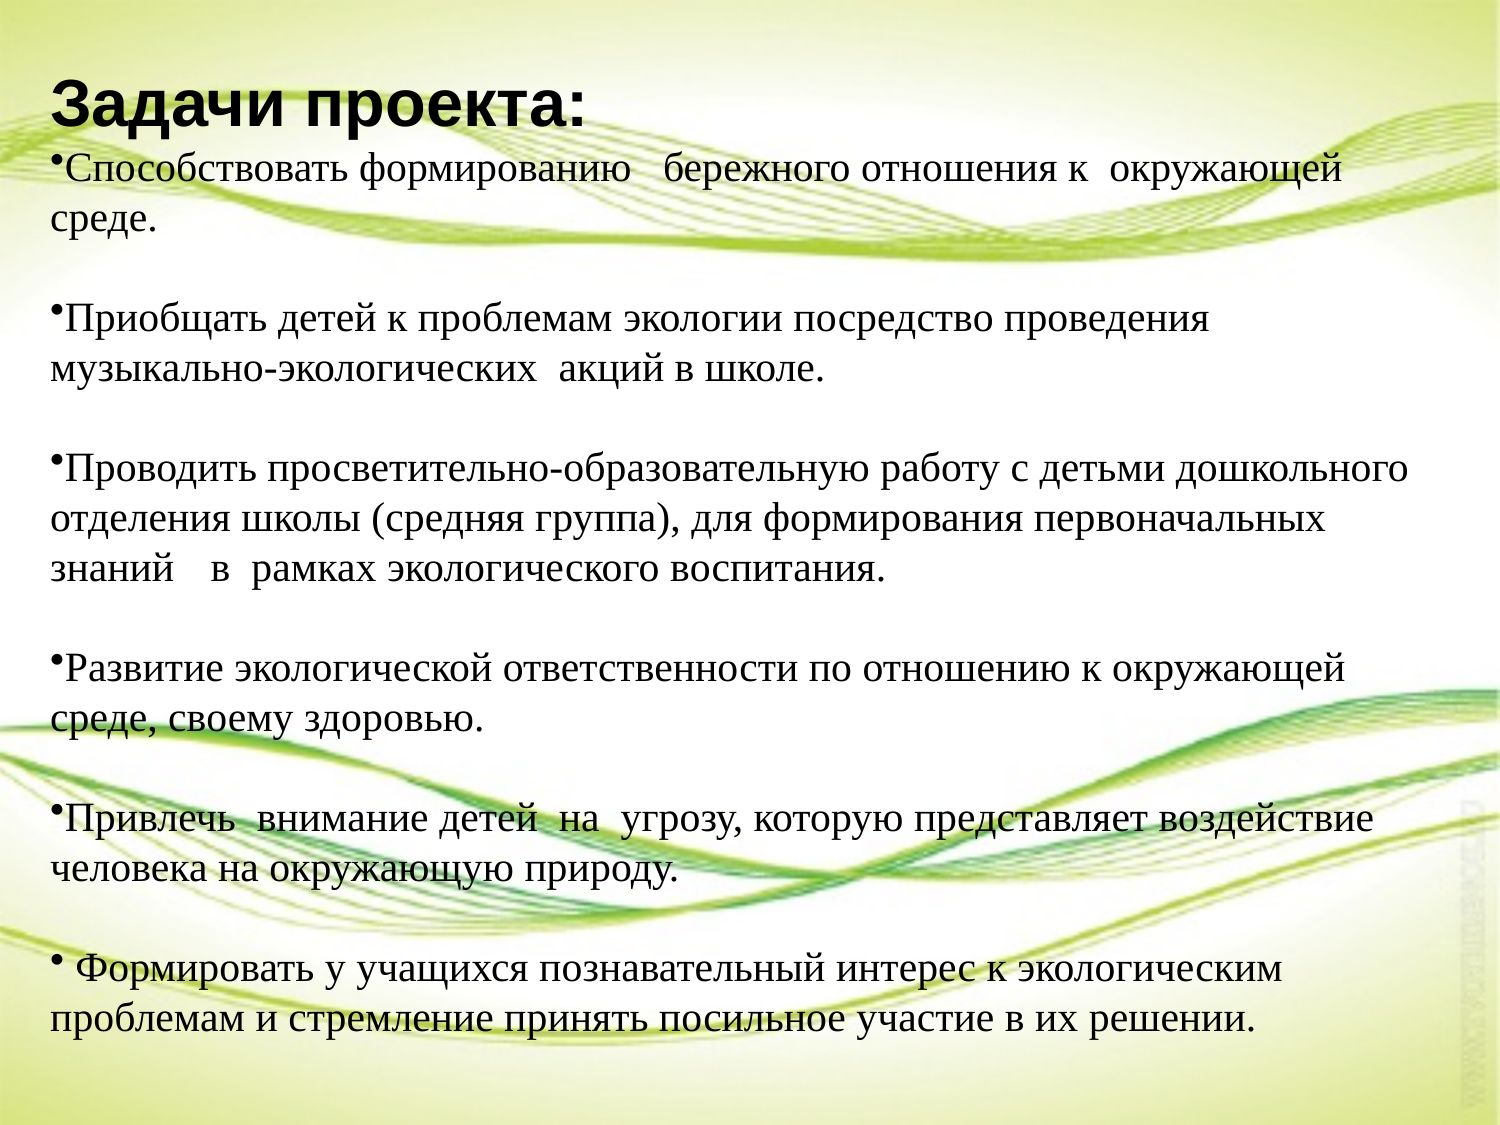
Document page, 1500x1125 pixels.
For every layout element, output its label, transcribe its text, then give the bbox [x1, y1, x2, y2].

text_box Задачи проекта: Способствовать формированию бережного отношения к окружающей среде. Приобщать детей к проблемам экологии посредство проведения музыкально-экологических акций в школе. Проводить просветительно-образовательную работу с детьми дошкольного отделения школы (средняя группа), для формирования первоначальных знаний в рамках экологического воспитания. Развитие экологической ответственности по отношению к окружающей среде, своему здоровью. Привлечь внимание детей на угрозу, которую представляет воздействие человека на окружающую природу. Формировать у учащихся познавательный интерес к экологическим проблемам и стремление принять посильное участие в их решении. [35, 51, 1454, 1093]
picture [0, 0, 1500, 1125]
